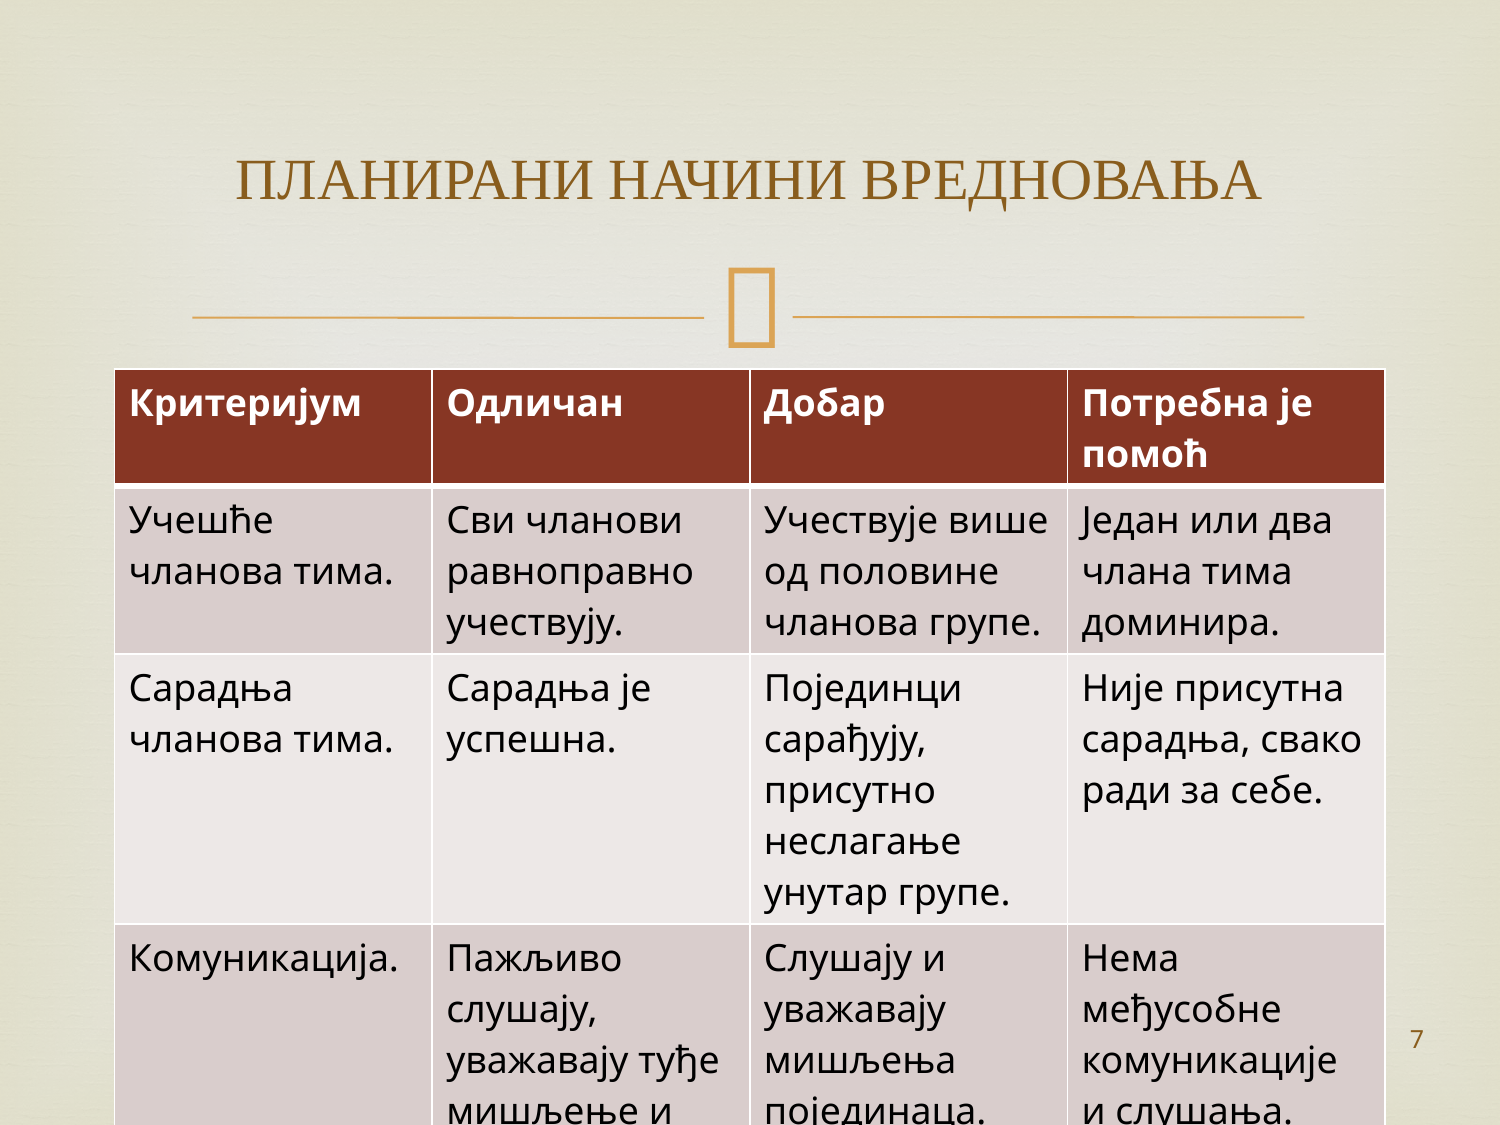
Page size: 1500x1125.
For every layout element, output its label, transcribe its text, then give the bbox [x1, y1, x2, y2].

table_header Добар [751, 370, 1067, 483]
table_cell Учешће чланова тима. [115, 489, 431, 653]
table_cell Нема међусобне комуникације и слушања. [1068, 925, 1384, 1125]
table_cell Појединци сарађују, присутно неслагање унутар групе. [751, 655, 1067, 923]
table_cell Сарадња је успешна. [433, 655, 749, 923]
table_cell Слушају и уважавају мишљења појединаца. [751, 925, 1067, 1125]
slide_number 7 [1089, 1010, 1440, 1071]
title ПЛАНИРАНИ НАЧИНИ ВРЕДНОВАЊА [112, 93, 1386, 267]
table_cell Учествује више од половине чланова групе. [751, 489, 1067, 653]
table_cell Сарадња чланова тима. [115, 655, 431, 923]
table_cell Пажљиво слушају, уважавају туђе мишљење и предлоге. [433, 925, 749, 1125]
table_cell Комуникација. [115, 925, 431, 1125]
table_cell Није присутна сарадња, свако ради за себе. [1068, 655, 1384, 923]
table_header Одличан [433, 370, 749, 483]
table_header Критеријум [115, 370, 431, 483]
table_header Потребна је помоћ [1068, 370, 1384, 483]
table_cell Сви чланови равноправно учествују. [433, 489, 749, 653]
table_cell Један или два члана тима доминира. [1068, 489, 1384, 653]
